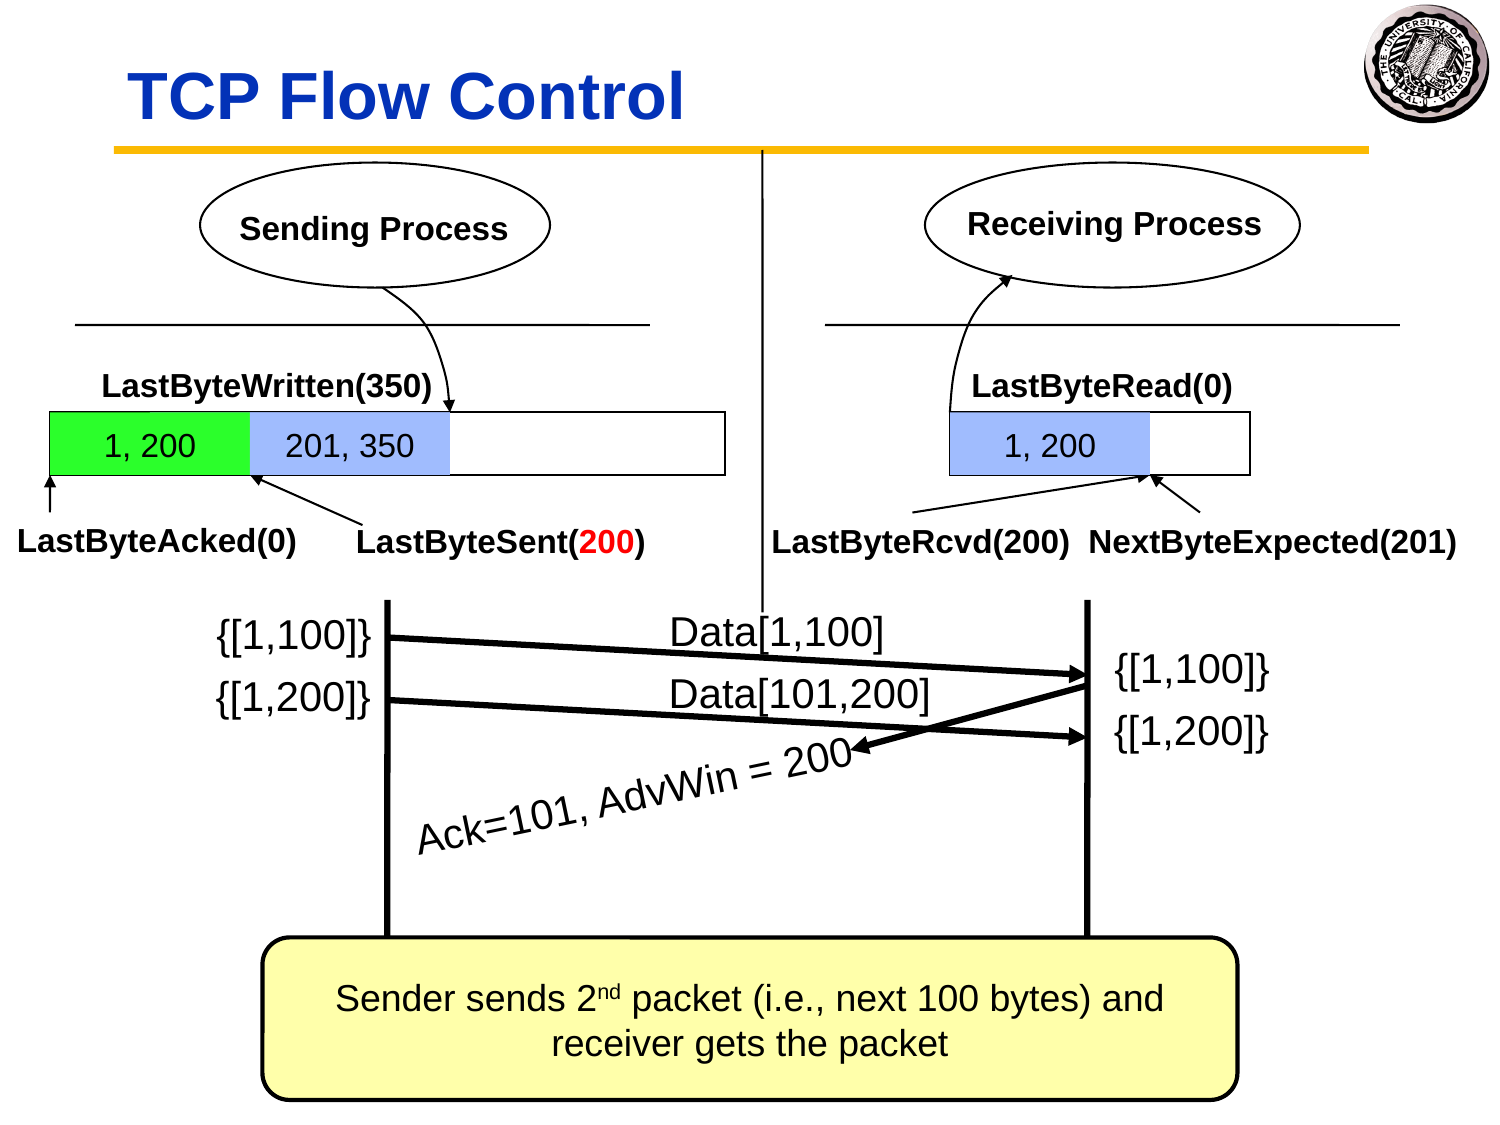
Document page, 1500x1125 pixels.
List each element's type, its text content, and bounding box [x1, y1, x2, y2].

text_box [382, 287, 441, 357]
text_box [199, 596, 1287, 701]
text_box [754, 474, 1476, 568]
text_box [249, 474, 663, 568]
text_box [924, 162, 1300, 288]
text_box LastByteRead(0) [956, 357, 1249, 412]
text_box [43, 475, 57, 513]
title TCP Flow Control [112, 37, 1375, 159]
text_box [393, 685, 1088, 827]
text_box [199, 708, 388, 763]
text_box LastByteWritten(350) [86, 357, 448, 412]
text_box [1091, 707, 1286, 763]
text_box [450, 412, 725, 475]
text_box [1150, 412, 1250, 473]
text_box LastByteAcked(0) [1, 512, 244, 567]
text_box [448, 389, 456, 413]
text_box Sending Process [224, 199, 524, 255]
text_box 1, 200 [950, 412, 1150, 473]
text_box 1, 200 [50, 412, 249, 475]
text_box Sender sends 2nd packet (i.e., next 100 bytes) and receiver gets the packet [262, 937, 1238, 1100]
text_box [200, 162, 551, 288]
text_box 201, 350 [249, 412, 450, 474]
text_box [949, 274, 1013, 412]
picture [1350, 0, 1500, 127]
